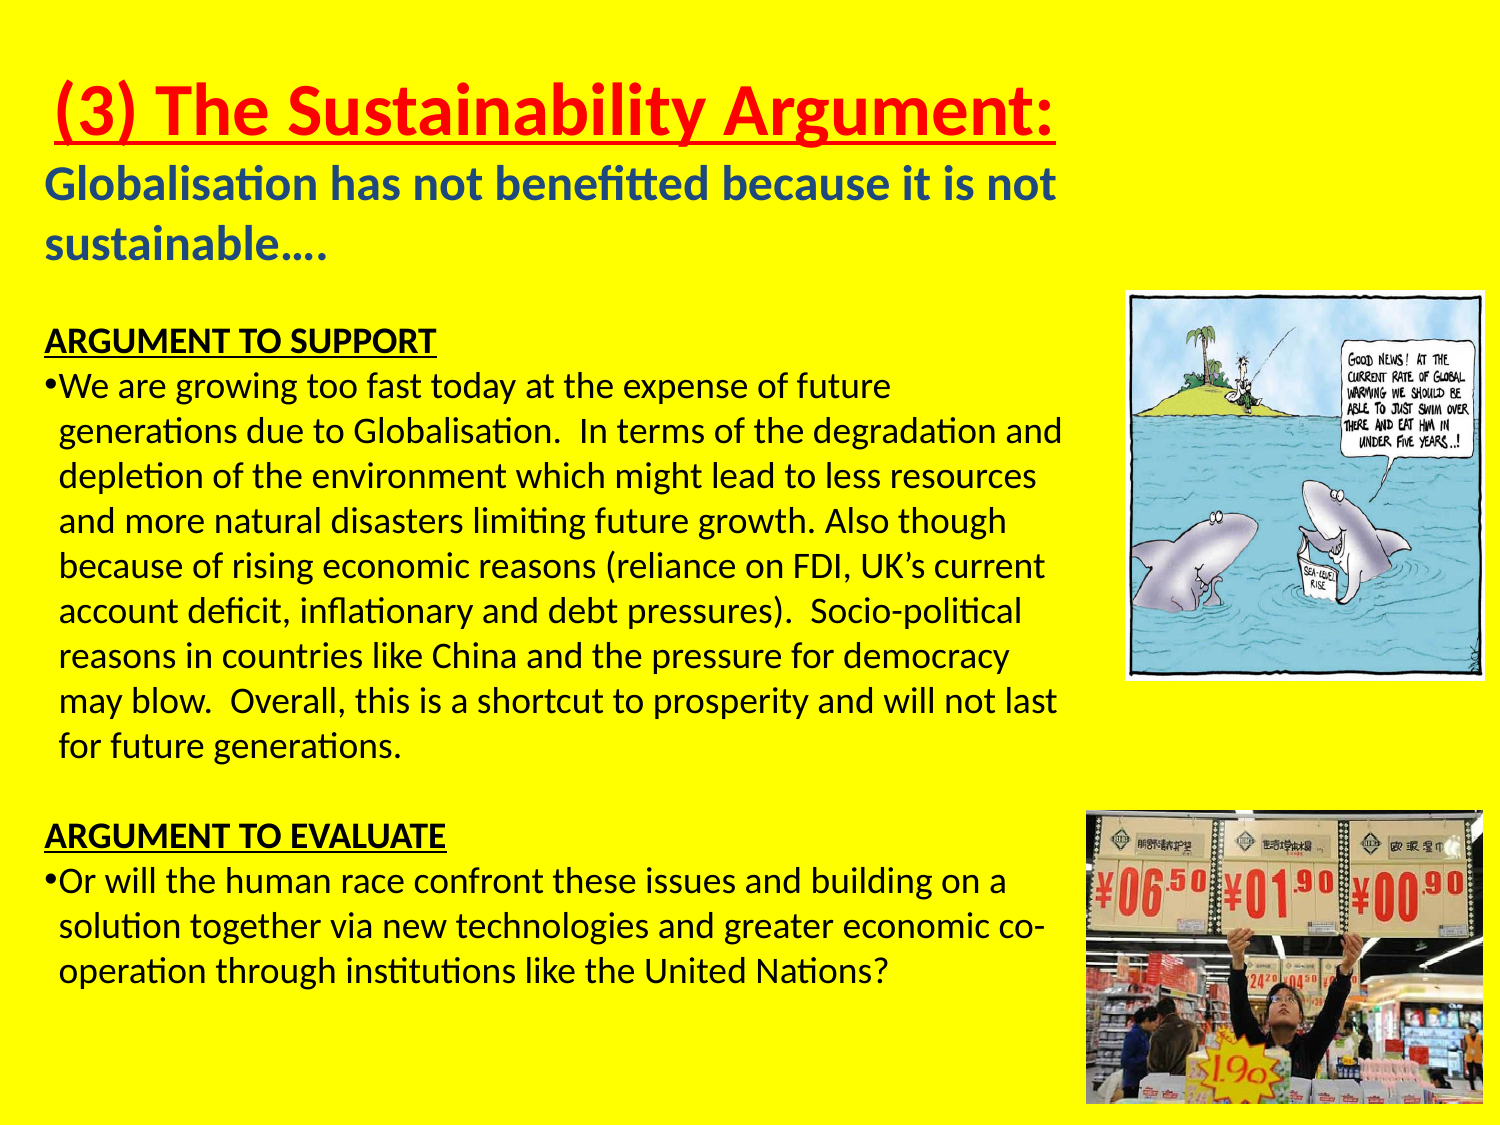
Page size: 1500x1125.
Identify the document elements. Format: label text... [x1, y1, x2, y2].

picture [1086, 810, 1483, 1104]
picture [1125, 290, 1485, 681]
text_box (3) The Sustainability Argument: Globalisation has not benefitted because it is not sustainable…. ARGUMENT TO SUPPORT We are growing too fast today at the expense of future generations due to Globalisation. In terms of the degradation and depletion of the environment which might lead to less resources and more natural disasters limiting future growth. Also though because of rising economic reasons (reliance on FDI, UK’s current account deficit, inflationary and debt pressures). Socio-political reasons in countries like China and the pressure for democracy may blow. Overall, this is a shortcut to prosperity and will not last for future generations. ARGUMENT TO EVALUATE Or will the human race confront these issues and building on a solution together via new technologies and greater economic co-operation through institutions like the United Nations? [29, 53, 1081, 998]
